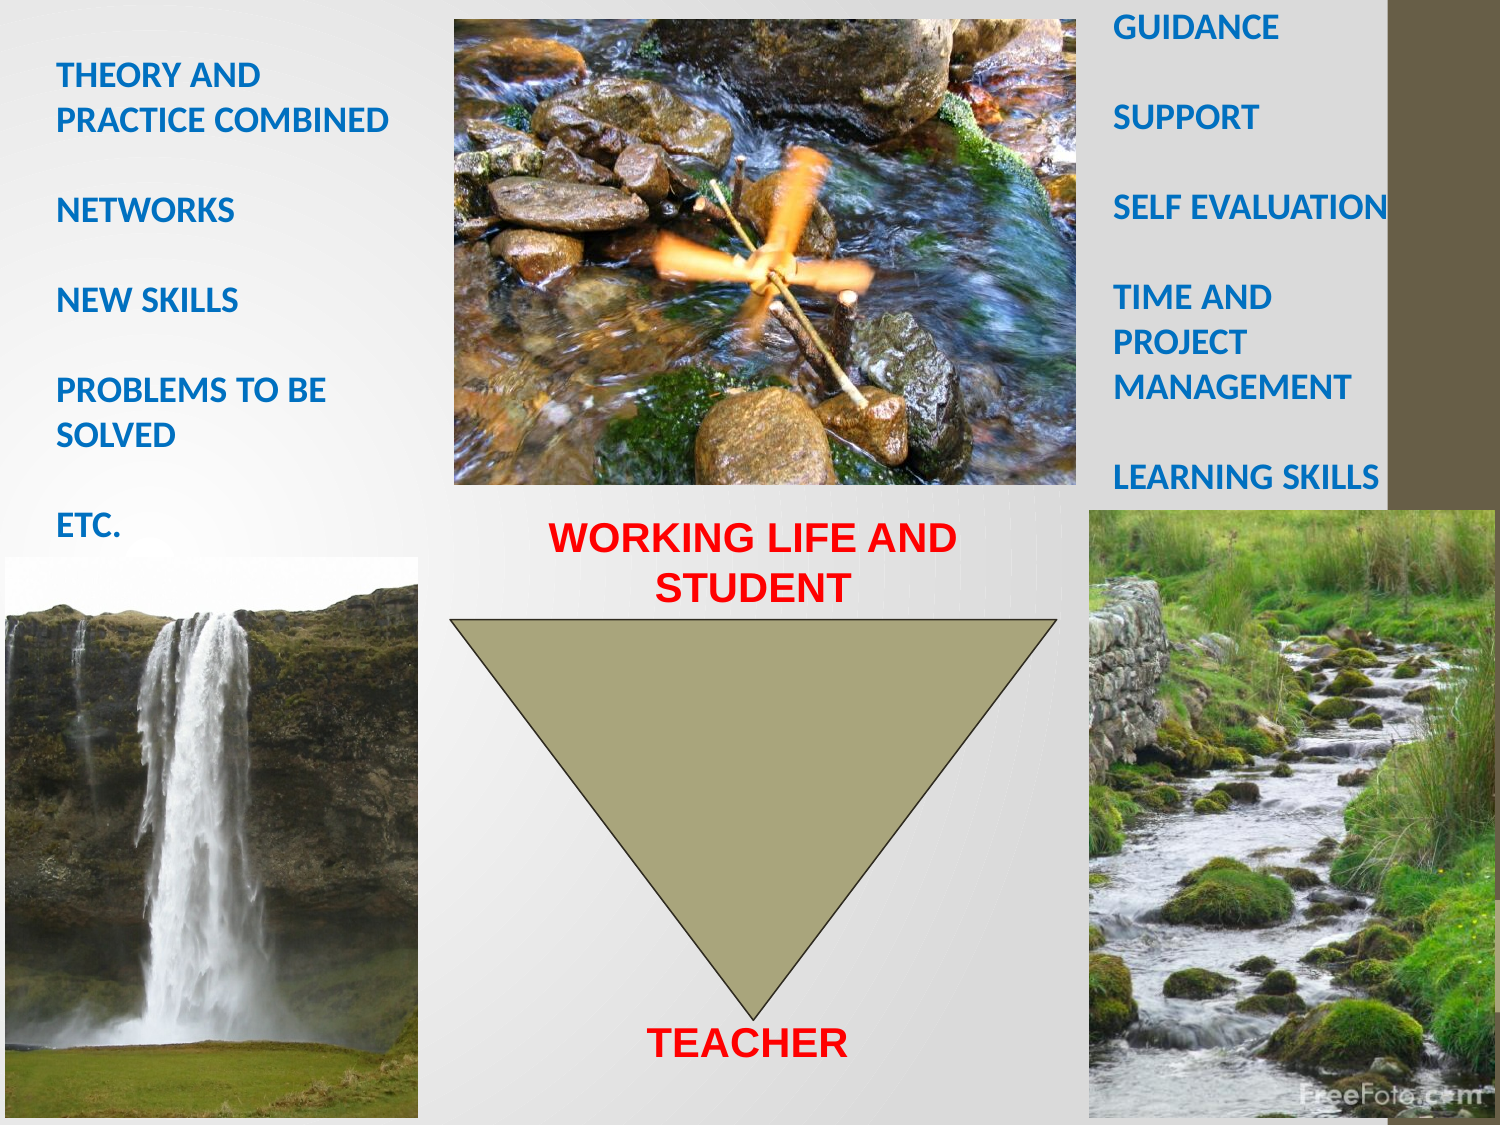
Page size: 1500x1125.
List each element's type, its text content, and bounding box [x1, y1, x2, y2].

picture [5, 557, 418, 1119]
text_box WORKING LIFE AND STUDENT [445, 503, 1062, 619]
picture [1088, 509, 1495, 1119]
picture [454, 18, 1077, 486]
text_box [450, 619, 1057, 1021]
text_box THEORY AND PRACTICE COMBINED NETWORKS NEW SKILLS PROBLEMS TO BE SOLVED ETC. [41, 42, 418, 551]
text_box TEACHER [631, 1022, 963, 1072]
text_box GUIDANCE SUPPORT SELF EVALUATION TIME AND PROJECT MANAGEMENT LEARNING SKILLS [1098, 0, 1426, 502]
